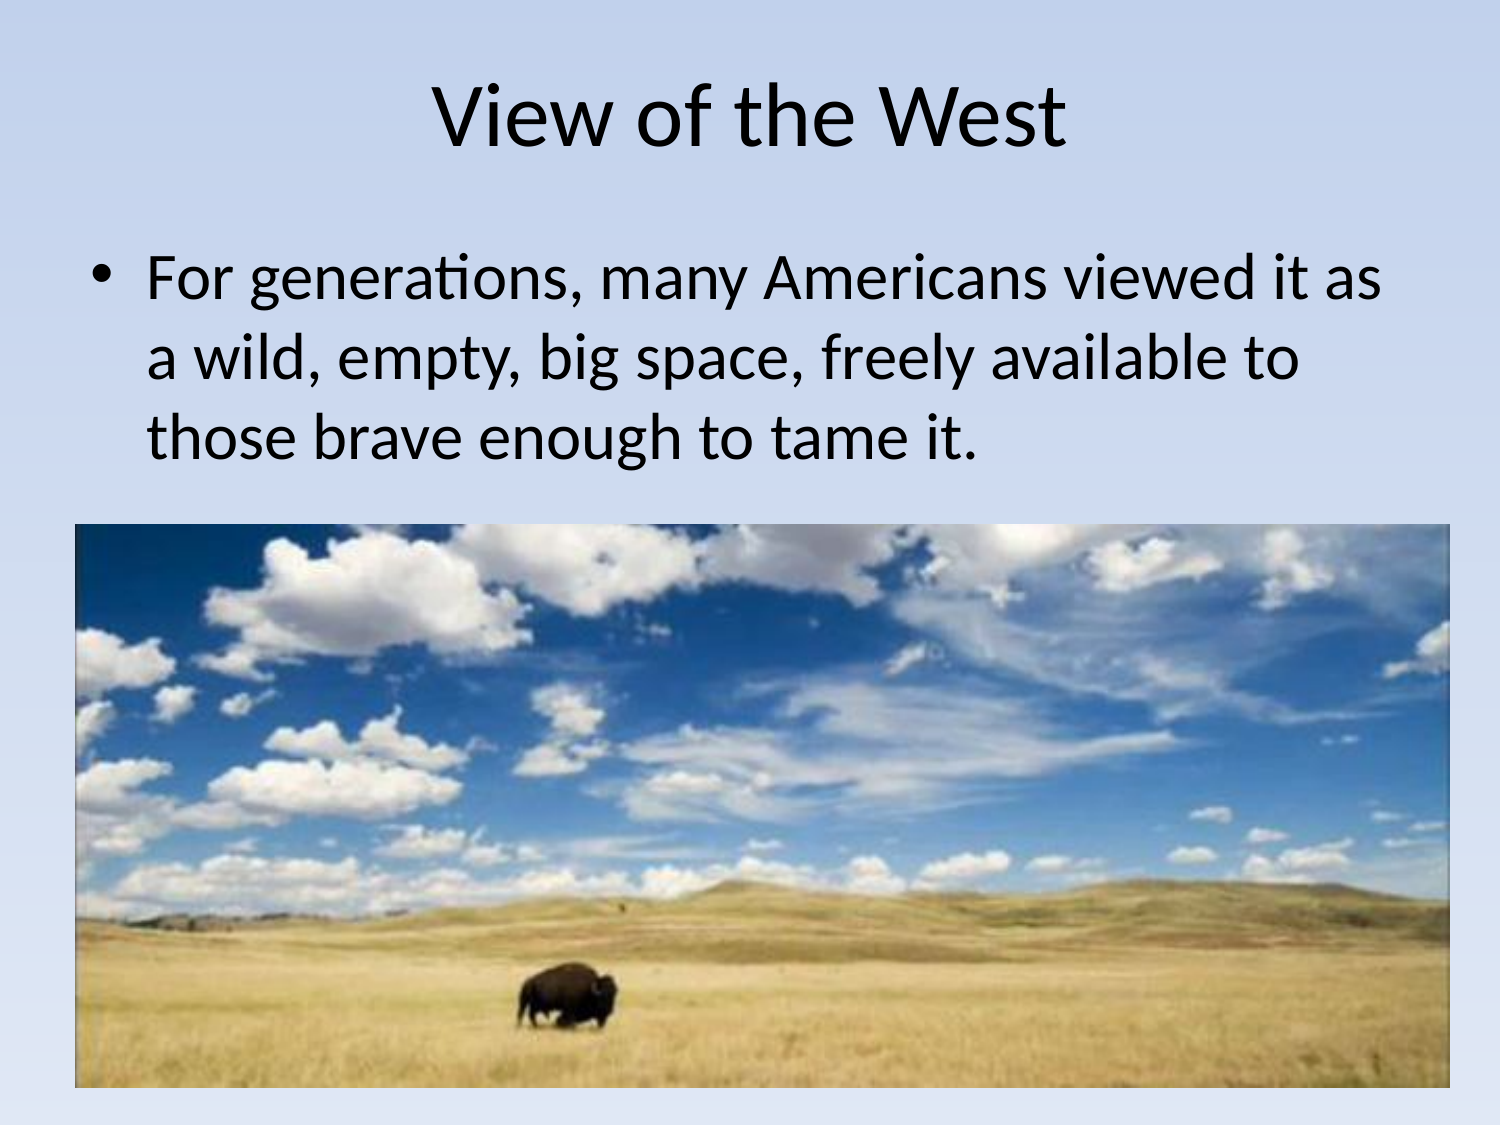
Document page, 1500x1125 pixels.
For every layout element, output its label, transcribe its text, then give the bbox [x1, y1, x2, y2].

list For generations, many Americans viewed it as a wild, empty, big space, freely available to those brave enough to tame it. [75, 224, 1425, 523]
picture [74, 524, 1451, 1088]
title View of the West [75, 45, 1425, 175]
